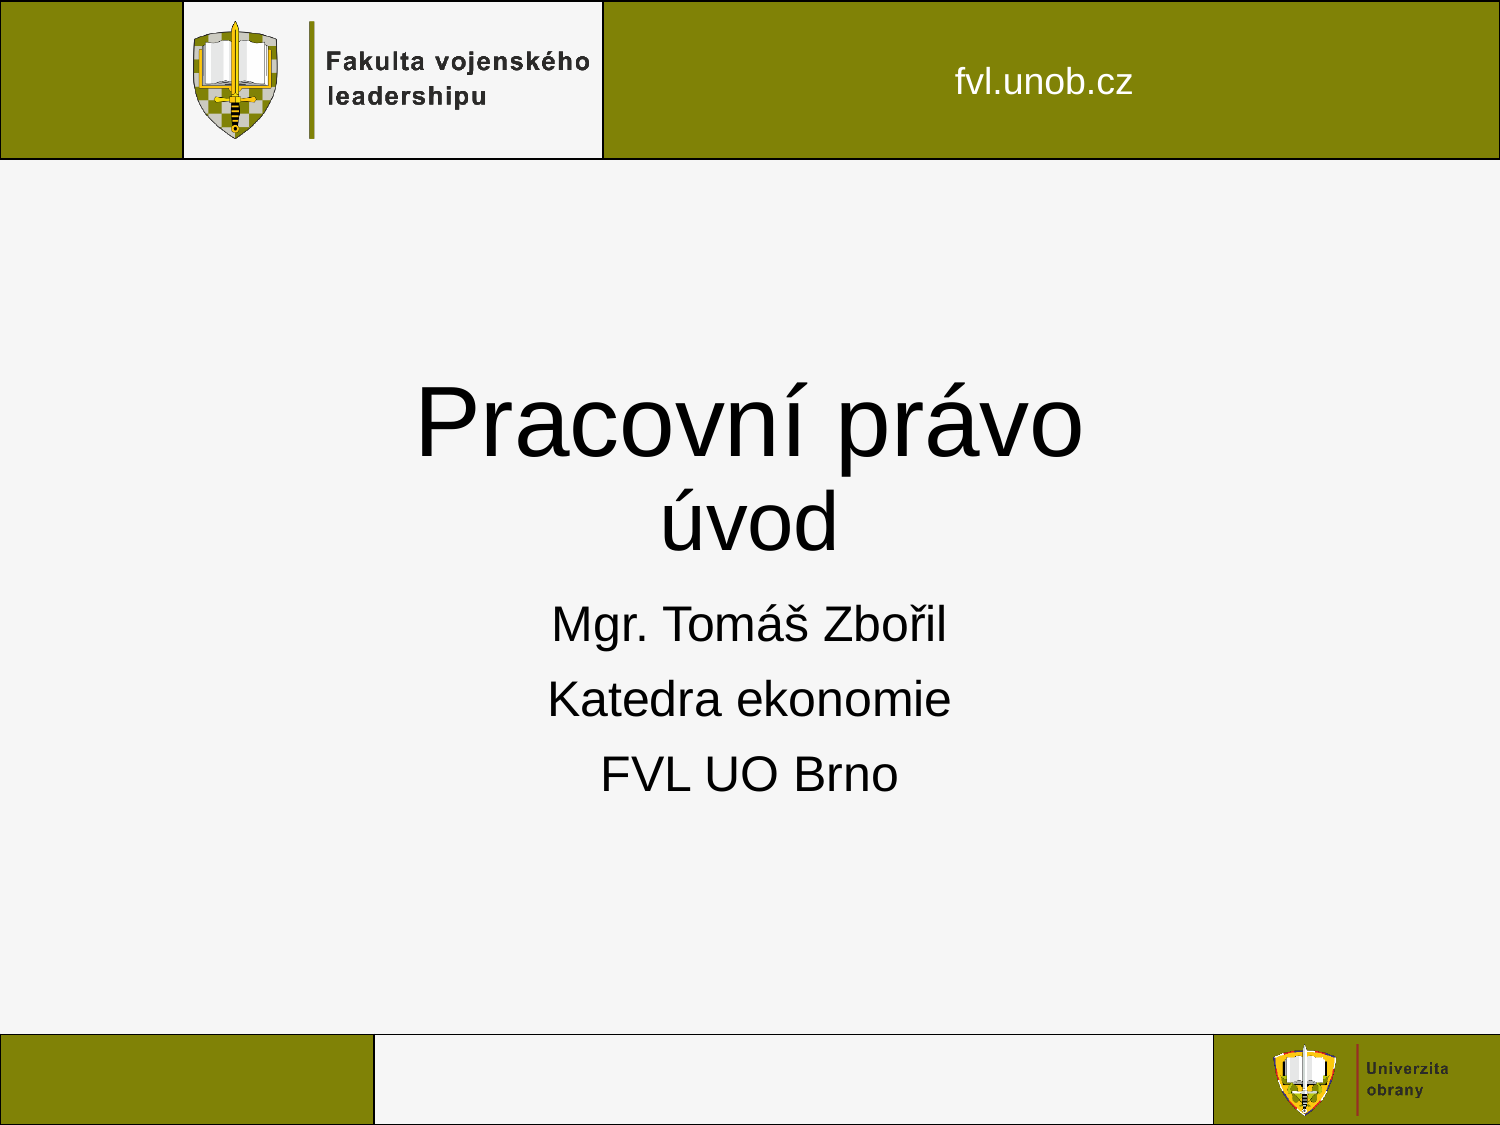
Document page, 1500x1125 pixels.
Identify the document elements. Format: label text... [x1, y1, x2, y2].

picture [193, 21, 589, 139]
title Pracovní právo úvod [112, 184, 1388, 576]
picture [1273, 1044, 1448, 1116]
subtitle Mgr. Tomáš Zbořil Katedra ekonomie FVL UO Brno [187, 590, 1313, 1011]
